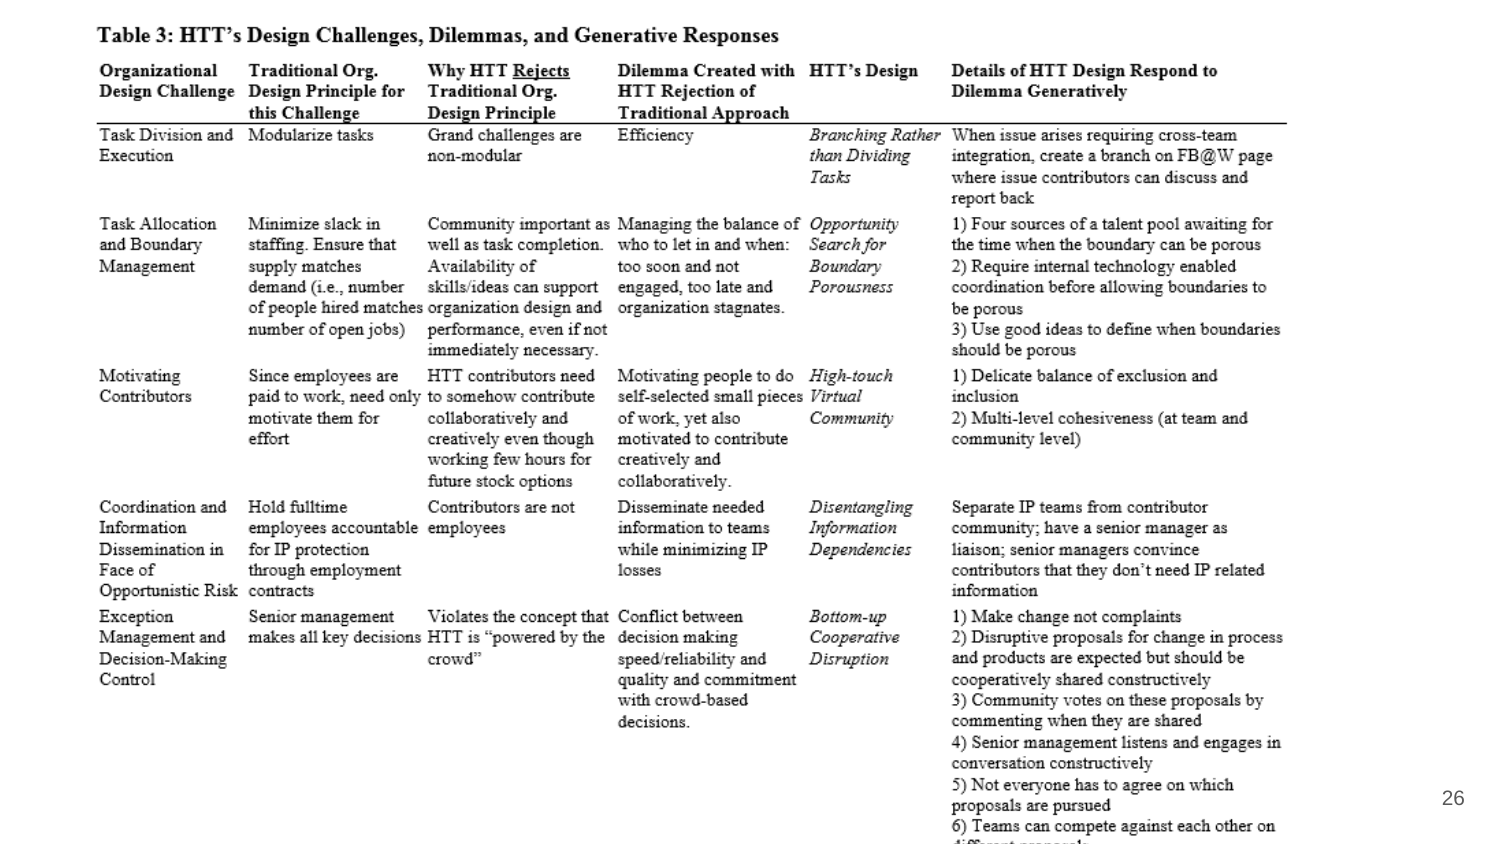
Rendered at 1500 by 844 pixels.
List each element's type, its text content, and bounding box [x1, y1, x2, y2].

picture [71, 19, 1335, 844]
slide_number 26 [1389, 764, 1480, 830]
